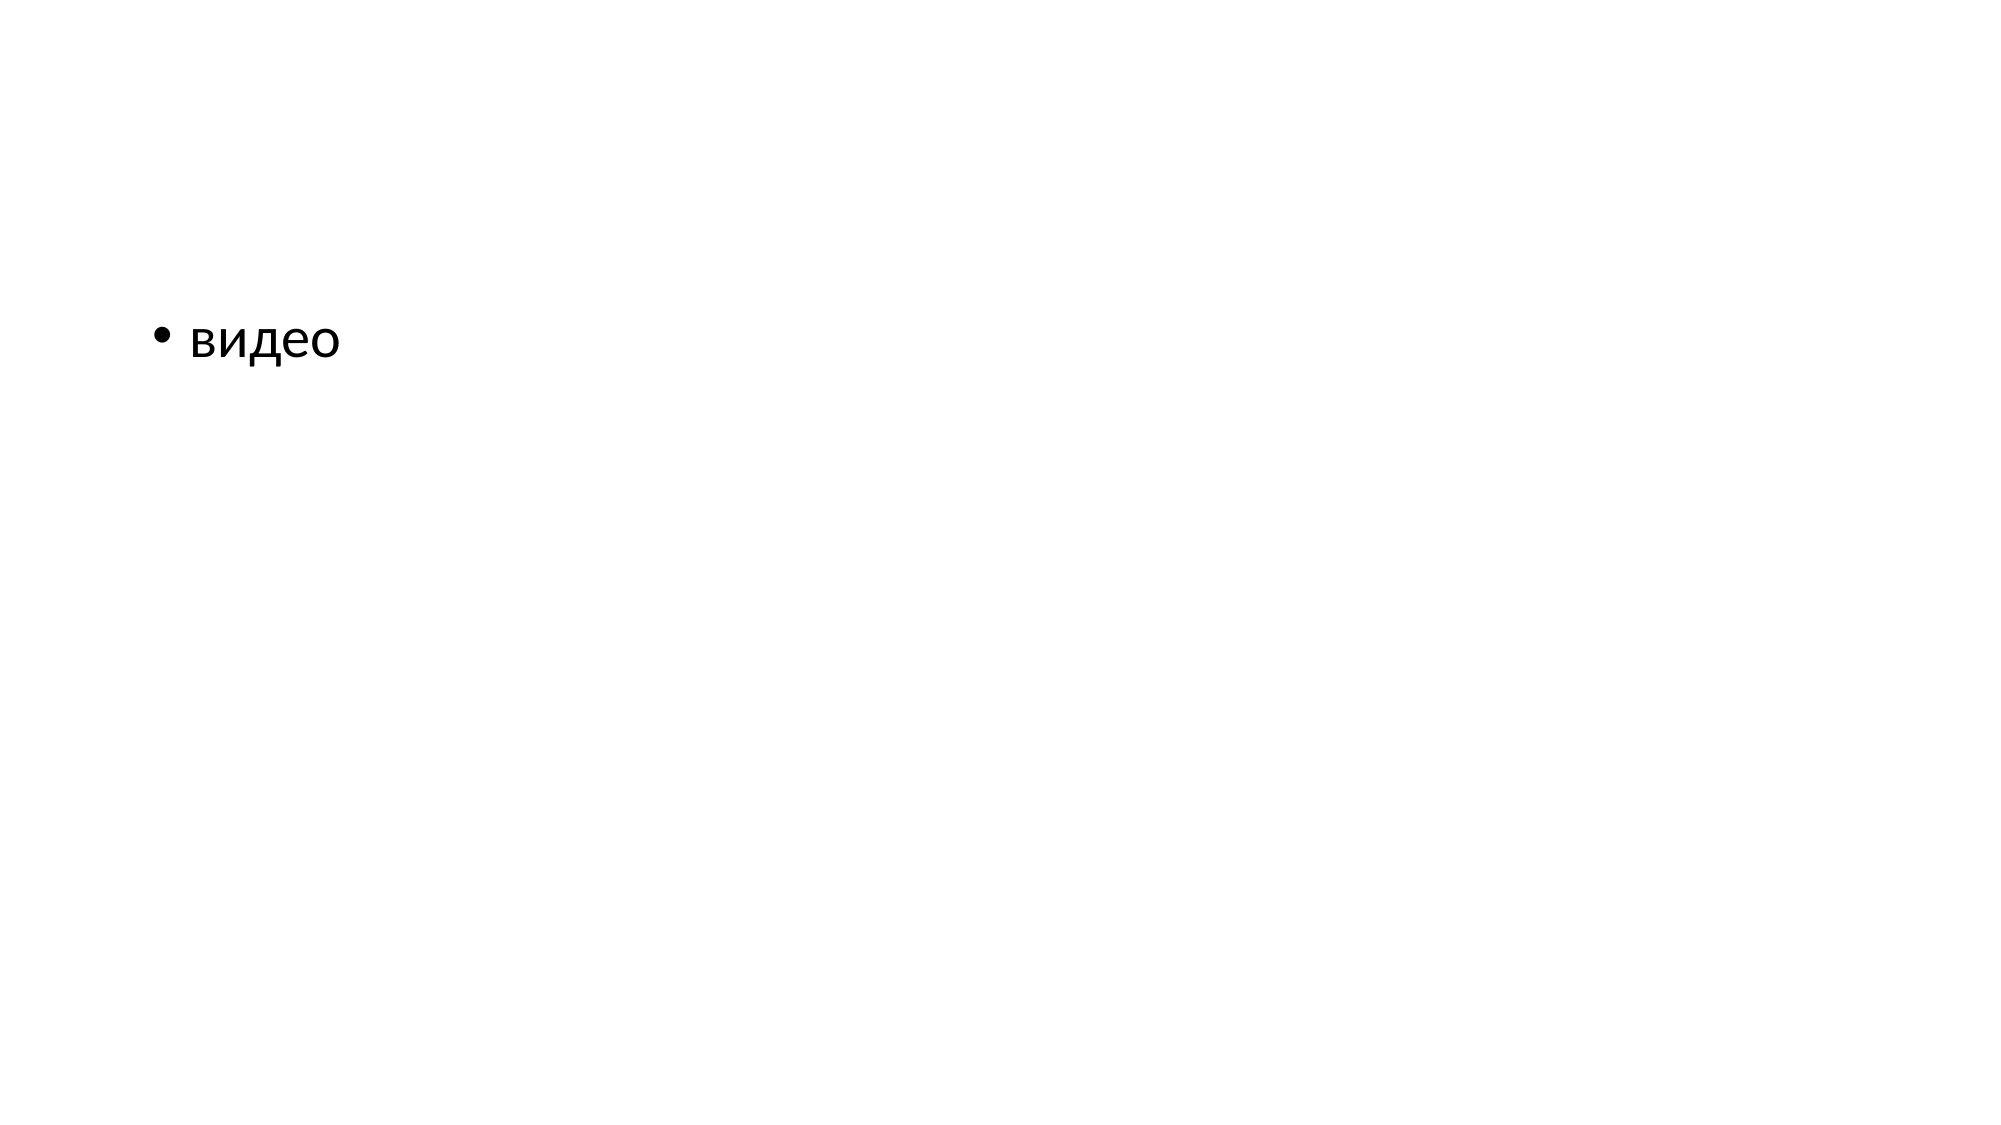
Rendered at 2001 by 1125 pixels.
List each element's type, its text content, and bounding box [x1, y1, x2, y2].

list видео [137, 299, 1863, 1014]
